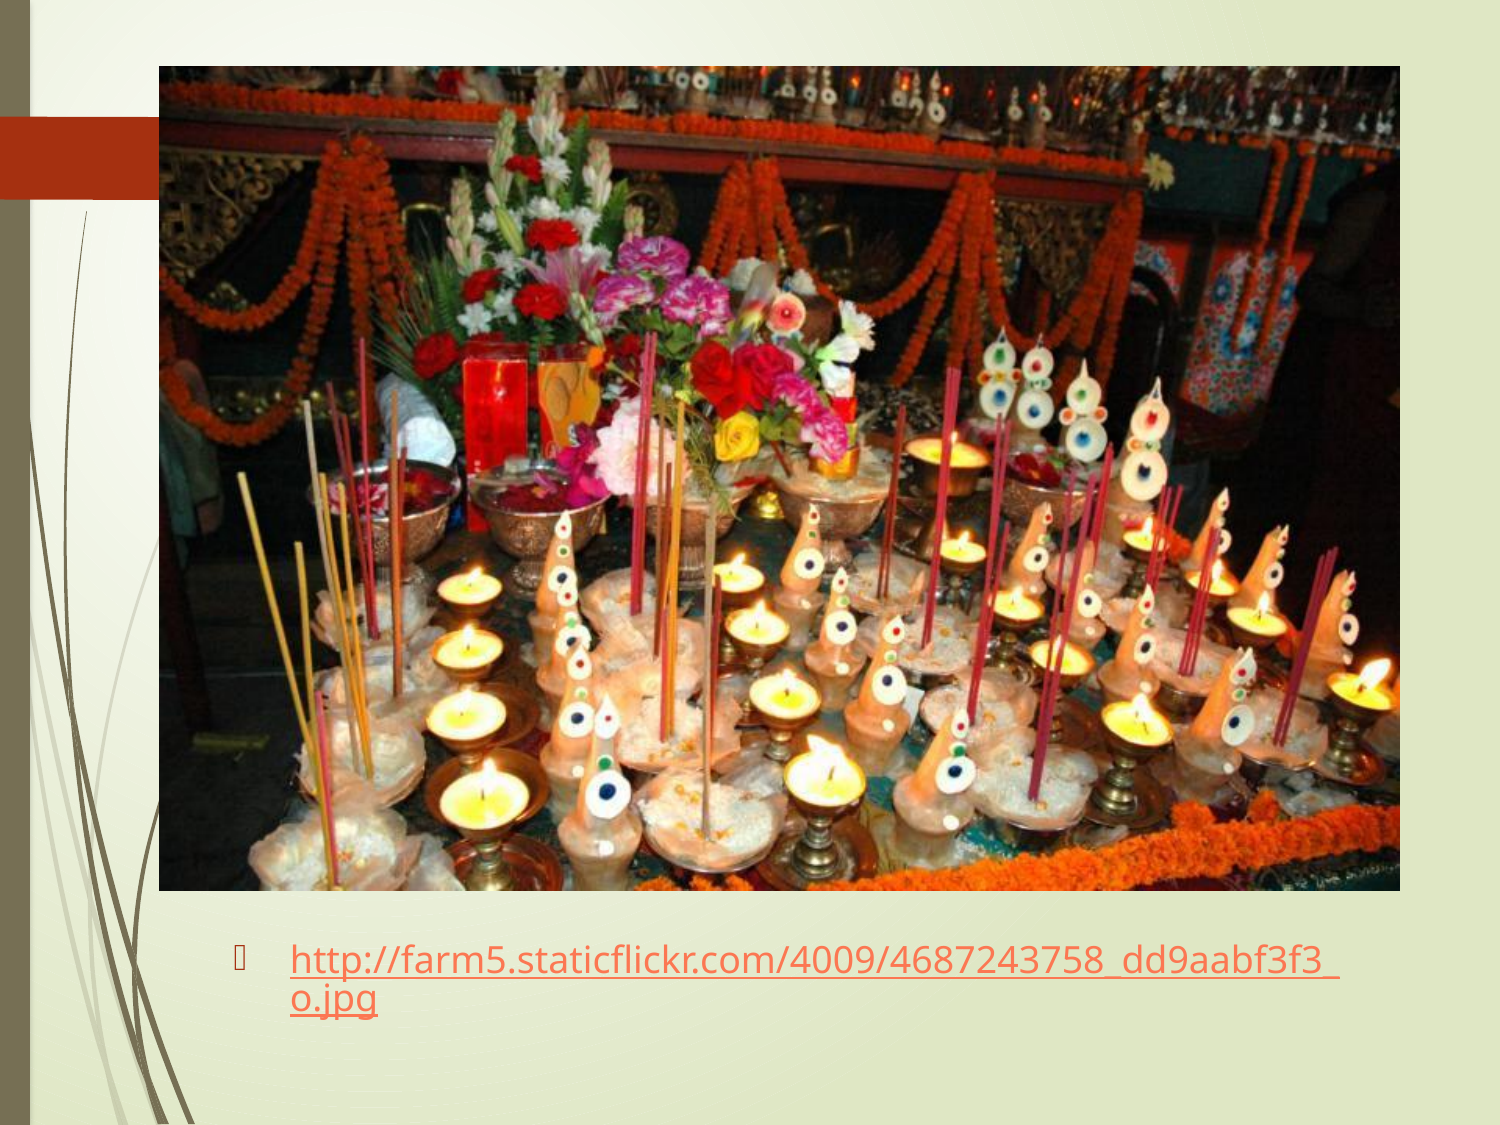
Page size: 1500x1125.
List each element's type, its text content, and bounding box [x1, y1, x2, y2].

picture [159, 66, 1400, 892]
list http://farm5.staticflickr.com/4009/4687243758_dd9aabf3f3_o.jpg [218, 928, 1371, 1047]
